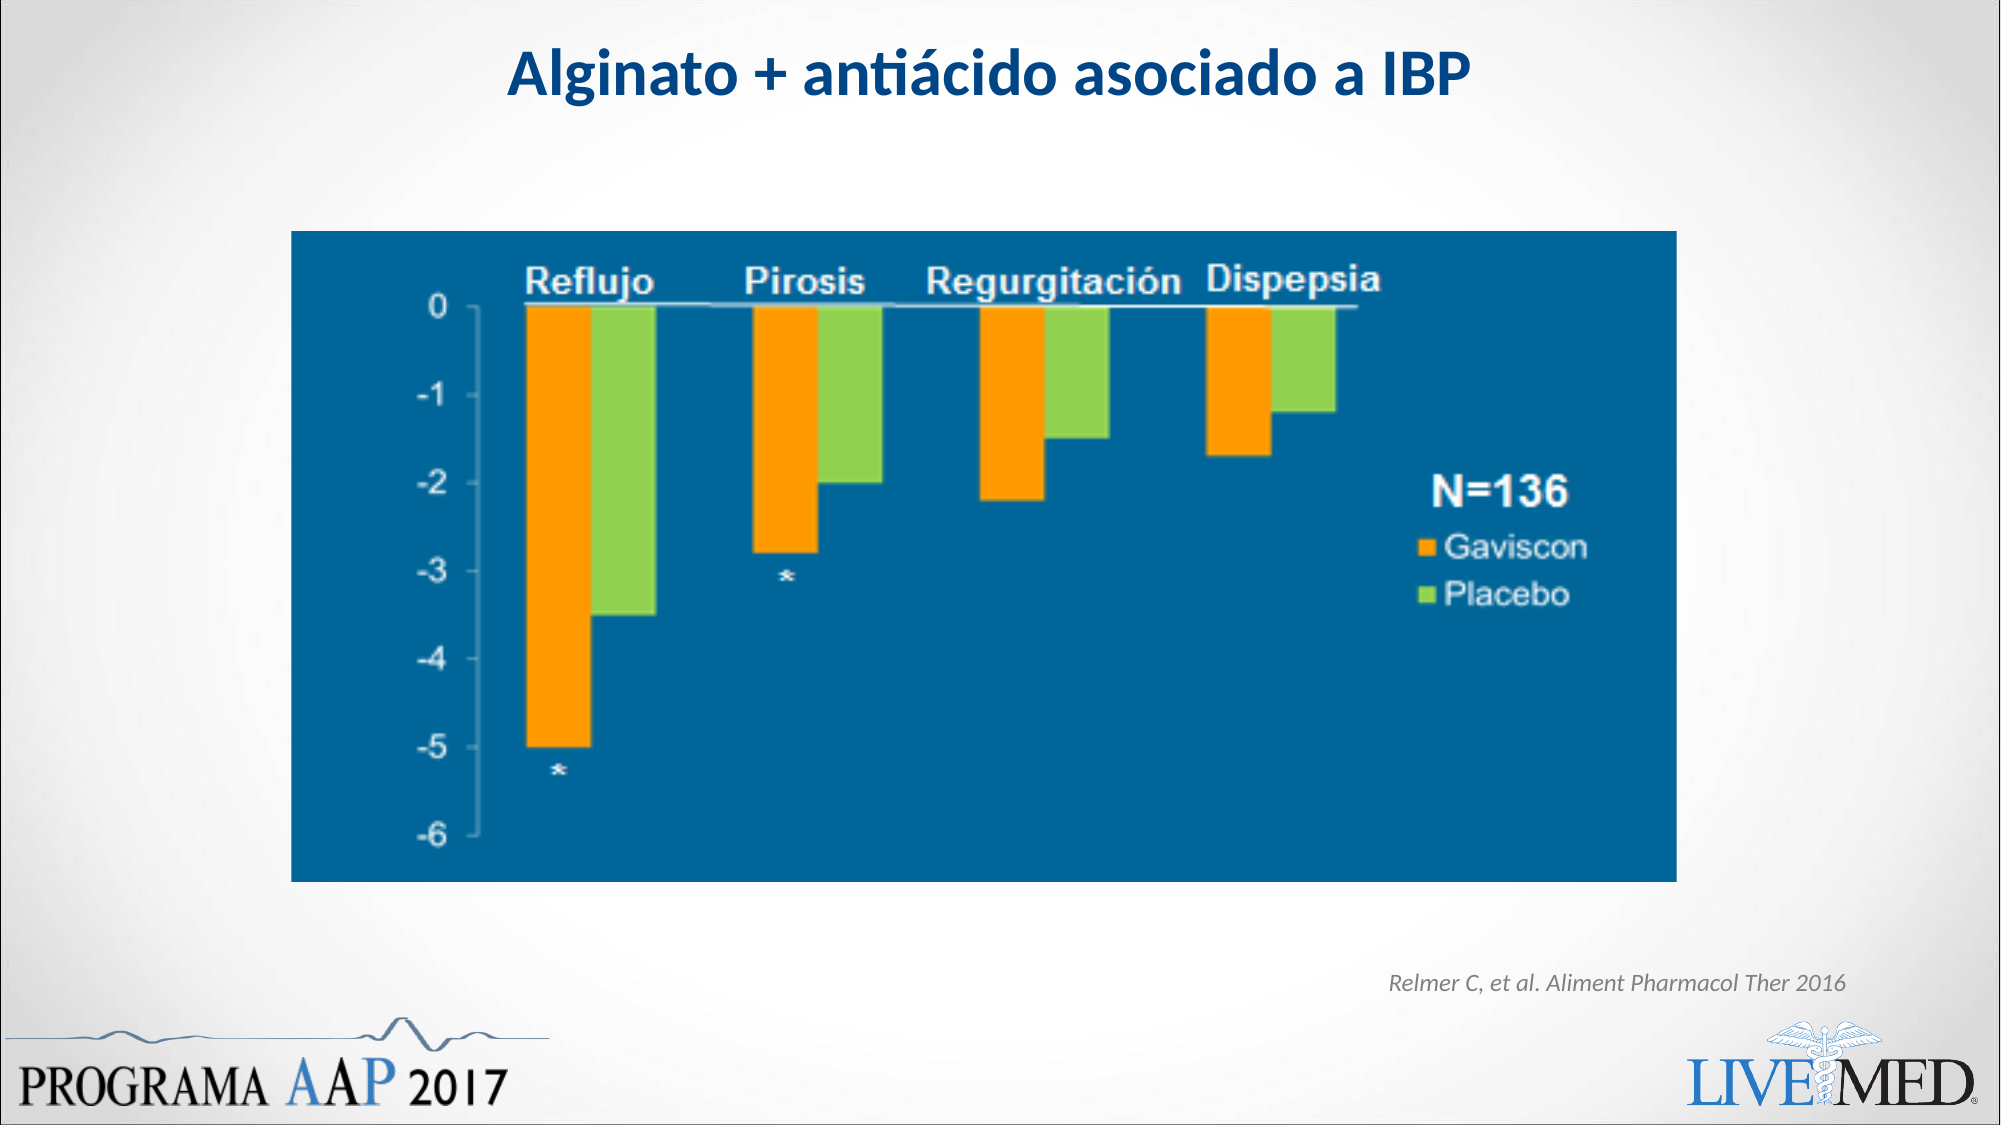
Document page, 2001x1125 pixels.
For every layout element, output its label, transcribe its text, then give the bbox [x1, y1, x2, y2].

title Alginato + antiácido asociado a IBP [90, 19, 1891, 119]
picture [0, 0, 2001, 1125]
text_box Relmer C, et al. Aliment Pharmacol Ther 2016 [881, 964, 1863, 1000]
